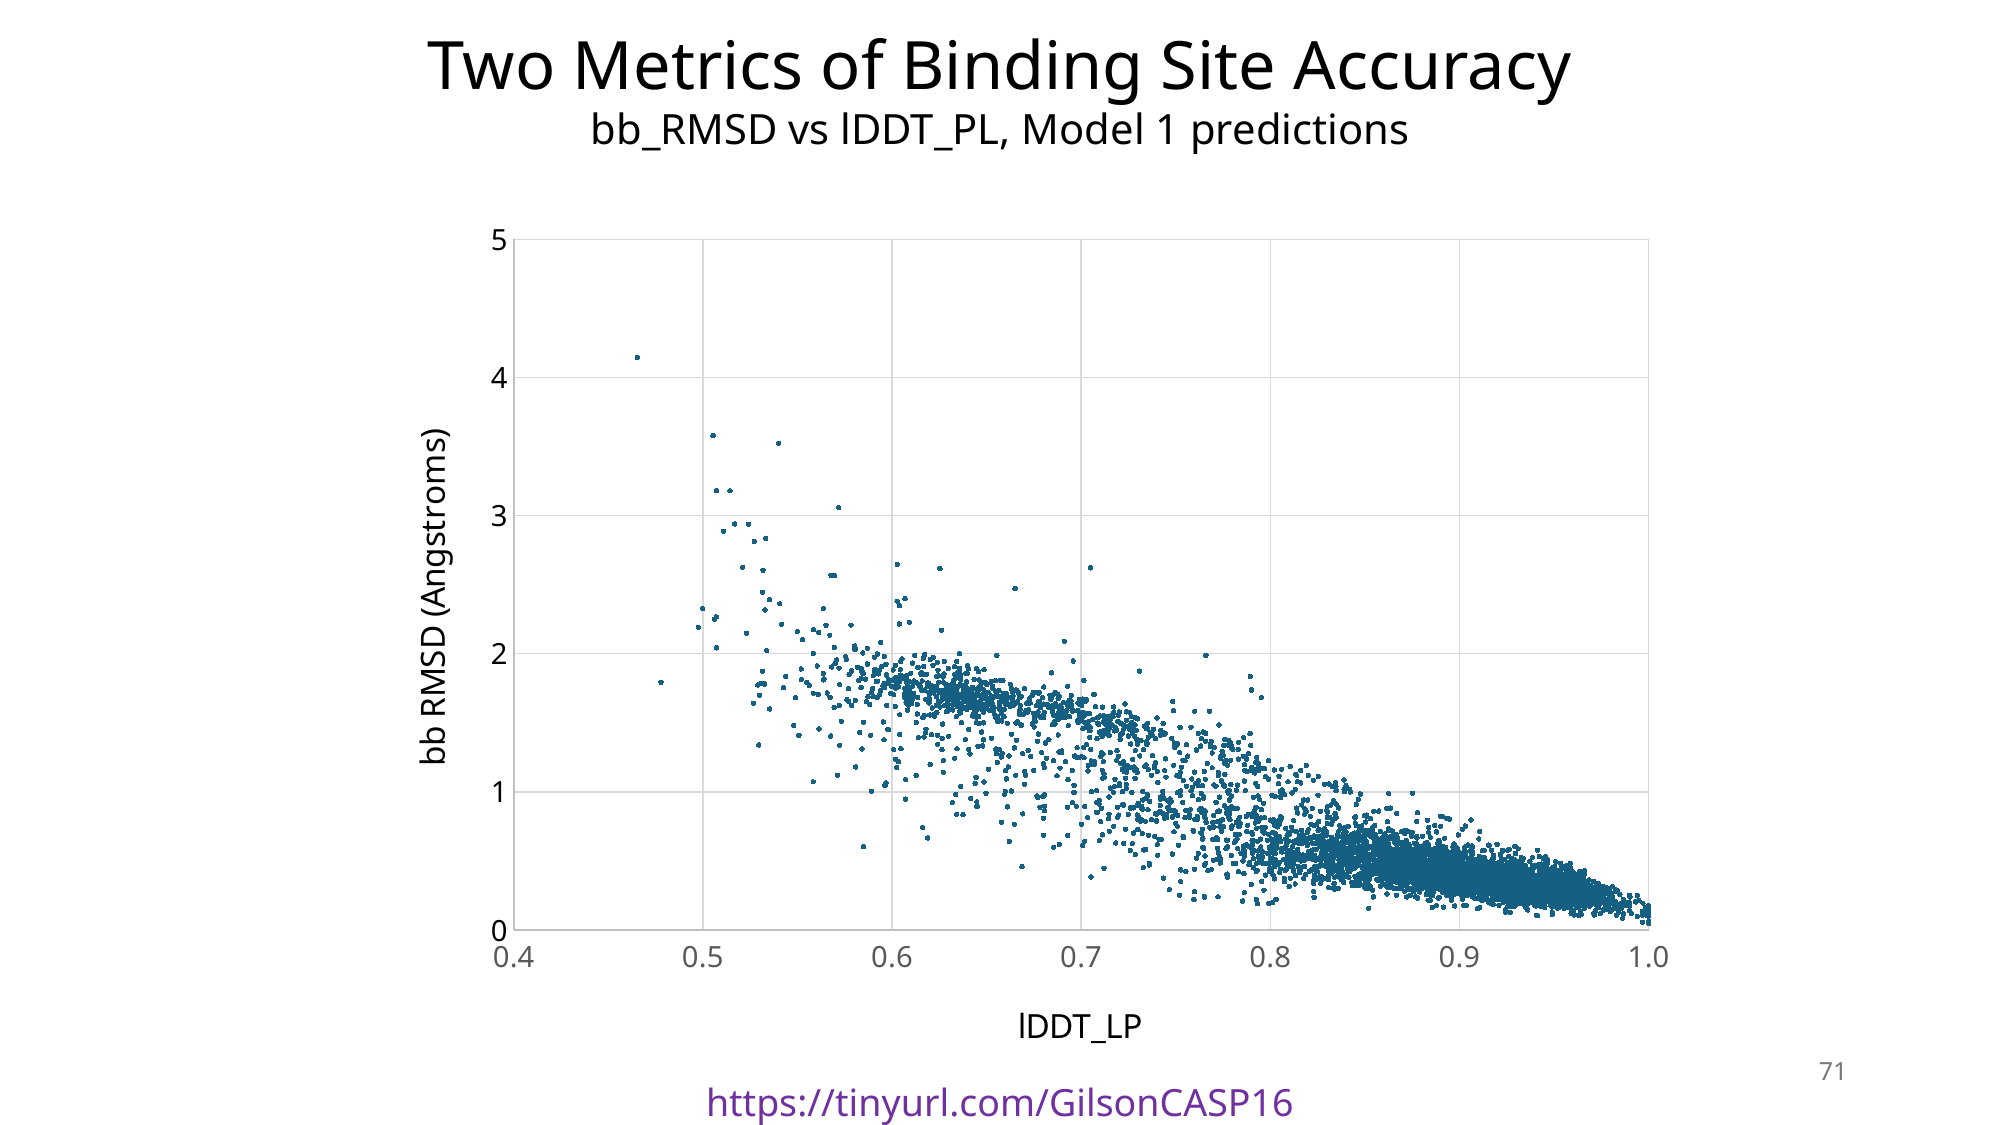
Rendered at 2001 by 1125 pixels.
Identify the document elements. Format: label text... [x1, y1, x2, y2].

chart [373, 200, 1697, 1084]
text_box Two Metrics of Binding Site Accuracy bb_RMSD vs lDDT_PL, Model 1 predictions [412, 15, 1588, 161]
slide_number 71 [1412, 1042, 1863, 1103]
